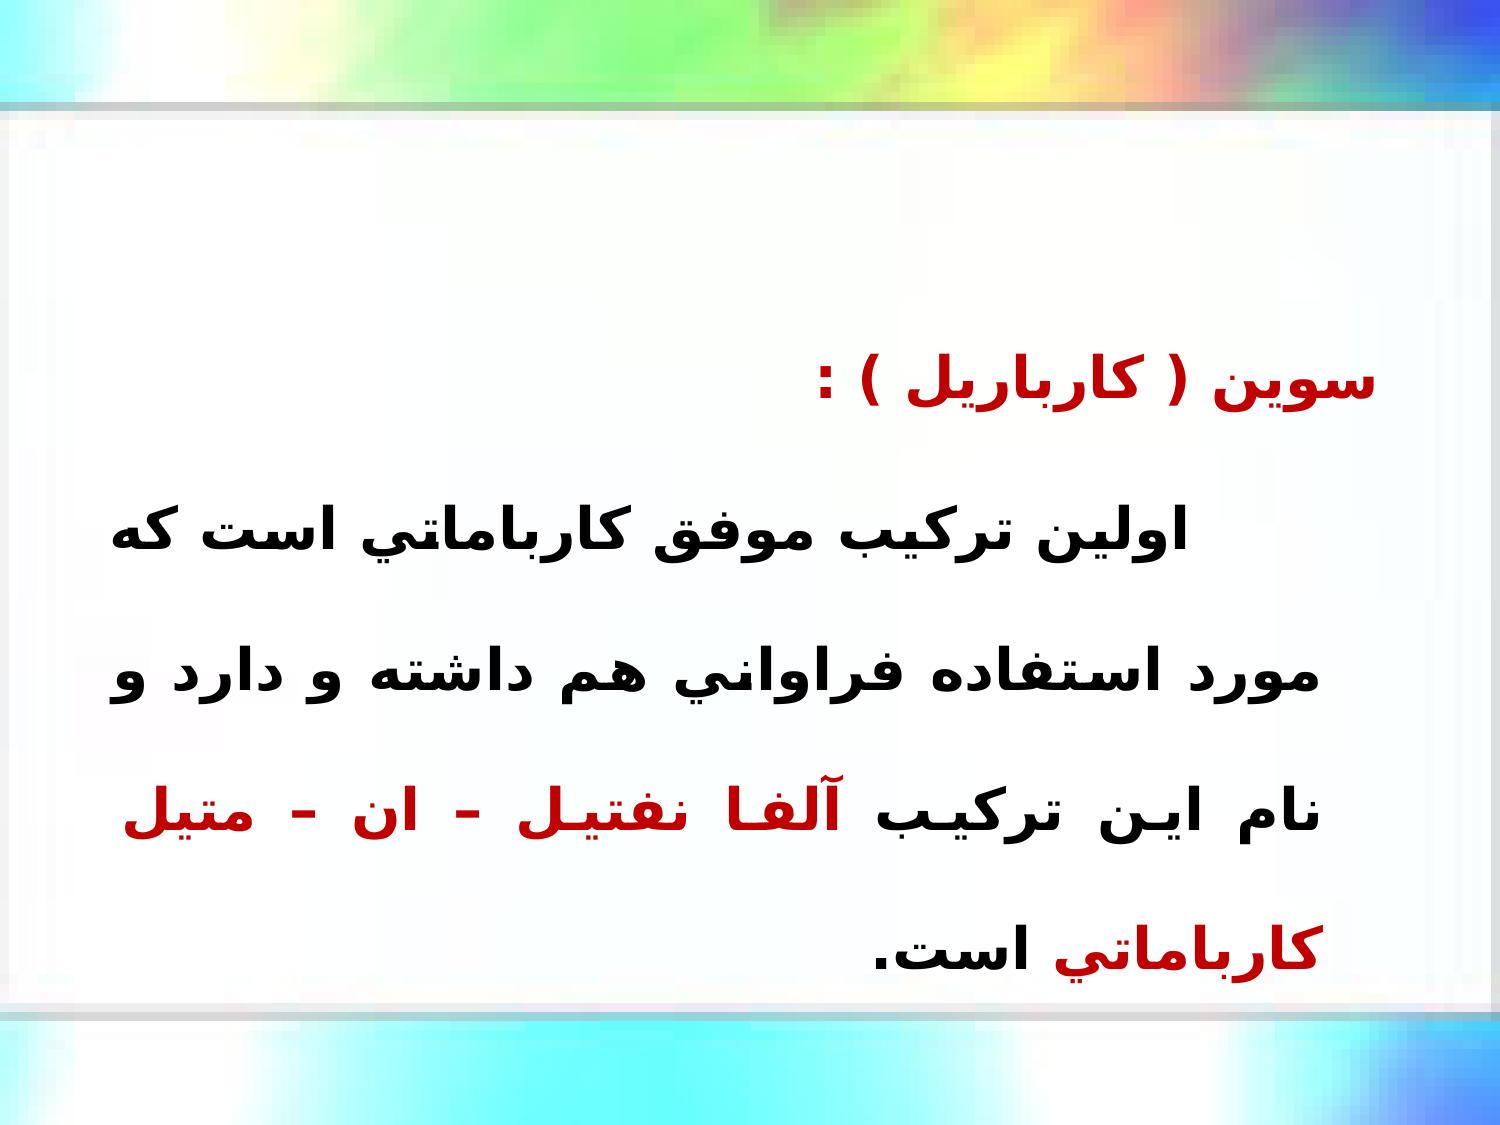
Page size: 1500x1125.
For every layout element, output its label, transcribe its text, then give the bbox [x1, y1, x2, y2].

picture [0, 0, 1500, 1125]
list سوين ( كارباريل ) : اولين تركيب موفق كارباماتي است كه مورد استفاده فراواني هم داشته و دارد و نام اين تركيب آلفا نفتيل – ان – متيل كارباماتي است. [93, 262, 1395, 1005]
